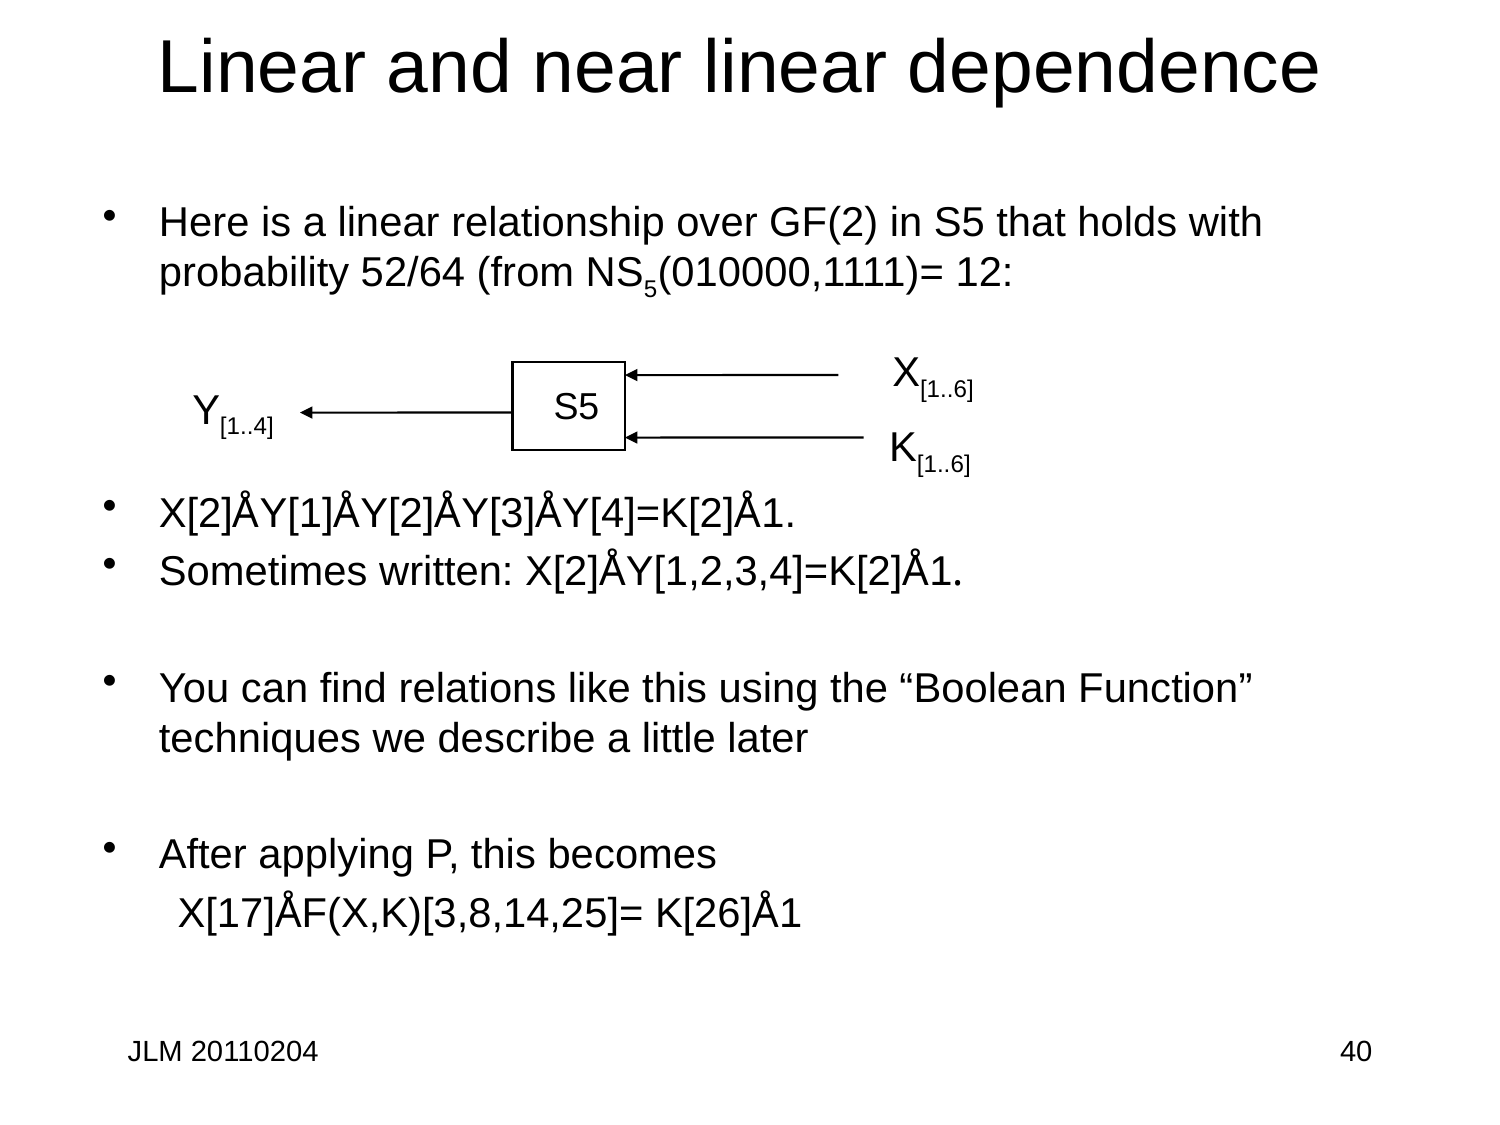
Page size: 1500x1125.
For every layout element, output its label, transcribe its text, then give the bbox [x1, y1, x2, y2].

text_box X[1..6] [877, 337, 989, 410]
text_box [624, 368, 838, 382]
text_box Y[1..4] [177, 375, 289, 447]
text_box [624, 431, 849, 444]
text_box [512, 362, 625, 450]
text_box [300, 406, 513, 419]
slide_number 40 [1074, 1024, 1388, 1101]
title Linear and near linear dependence [112, 0, 1388, 126]
slide_number JLM 20110204 [111, 1024, 426, 1101]
text_box S5 [538, 374, 615, 435]
list Here is a linear relationship over GF(2) in S5 that holds with probability 52/64 (from NS5(010000,1111)= 12: X[2]ÅY[1]ÅY[2]ÅY[3]ÅY[4]=K[2]Å1. Sometimes written: X[2]ÅY[1,2,3,4]=K[2]Å1. You can find relations like this using the “Boolean Function” techniques we describe a little later After applying P, this becomes X[17]ÅF(X,K)[3,8,14,25]= K[26]Å1 [87, 187, 1363, 963]
text_box K[1..6] [849, 412, 1011, 485]
